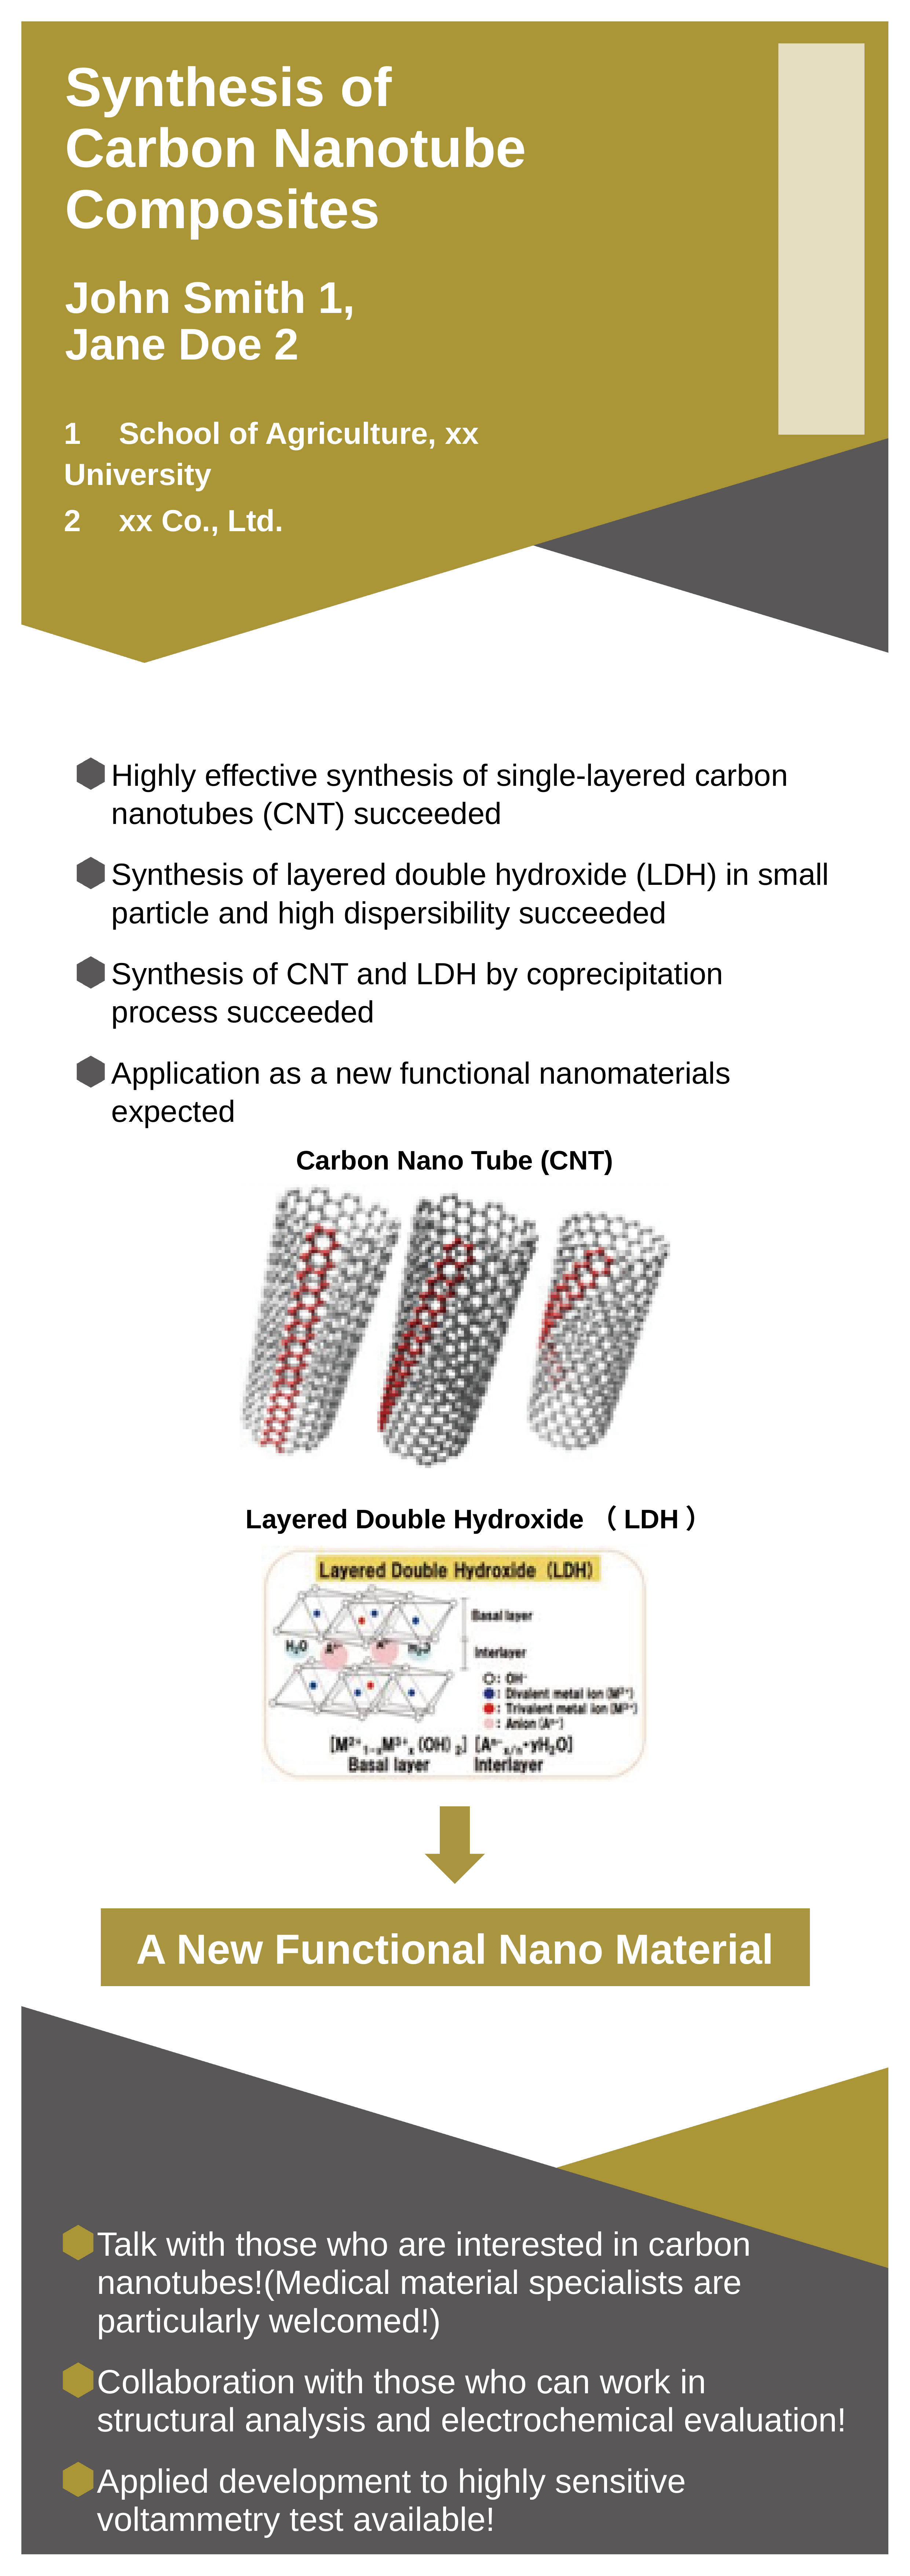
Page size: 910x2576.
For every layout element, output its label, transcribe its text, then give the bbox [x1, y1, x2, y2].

picture [261, 1546, 648, 1782]
picture [63, 2462, 94, 2497]
text_box A New Functional Nano Material [100, 1908, 810, 1986]
picture [63, 2225, 94, 2261]
text_box [424, 1806, 486, 1884]
picture [240, 1184, 670, 1468]
text_box Synthesis of Carbon Nanotube Composites [59, 56, 593, 245]
picture [778, 43, 865, 435]
picture [77, 857, 105, 889]
picture [77, 956, 105, 989]
text_box John Smith 1, Jane Doe 2 [59, 275, 593, 378]
picture [77, 757, 105, 790]
text_box Talk with those who are interested in carbon nanotubes!(Medical material specialists are particularly welcomed!) Collaboration with those who can work in structural analysis and electrochemical evaluation! Applied development to highly sensitive voltammetry test available! [54, 2214, 855, 2549]
picture [77, 1055, 105, 1088]
text_box Carbon Nano Tube (CNT) [231, 1140, 679, 1178]
text_box Highly effective synthesis of single-layered carbon nanotubes (CNT) succeeded Synthesis of layered double hydroxide (LDH) in small particle and high dispersibility succeeded Synthesis of CNT and LDH by coprecipitation process succeeded Application as a new functional nanomaterials expected [68, 732, 842, 1128]
picture [63, 2362, 94, 2398]
text_box Layered Double Hydroxide（LDH） [168, 1499, 790, 1537]
text_box 1 School of Agriculture, xx University 2 xx Co., Ltd. [59, 402, 593, 533]
